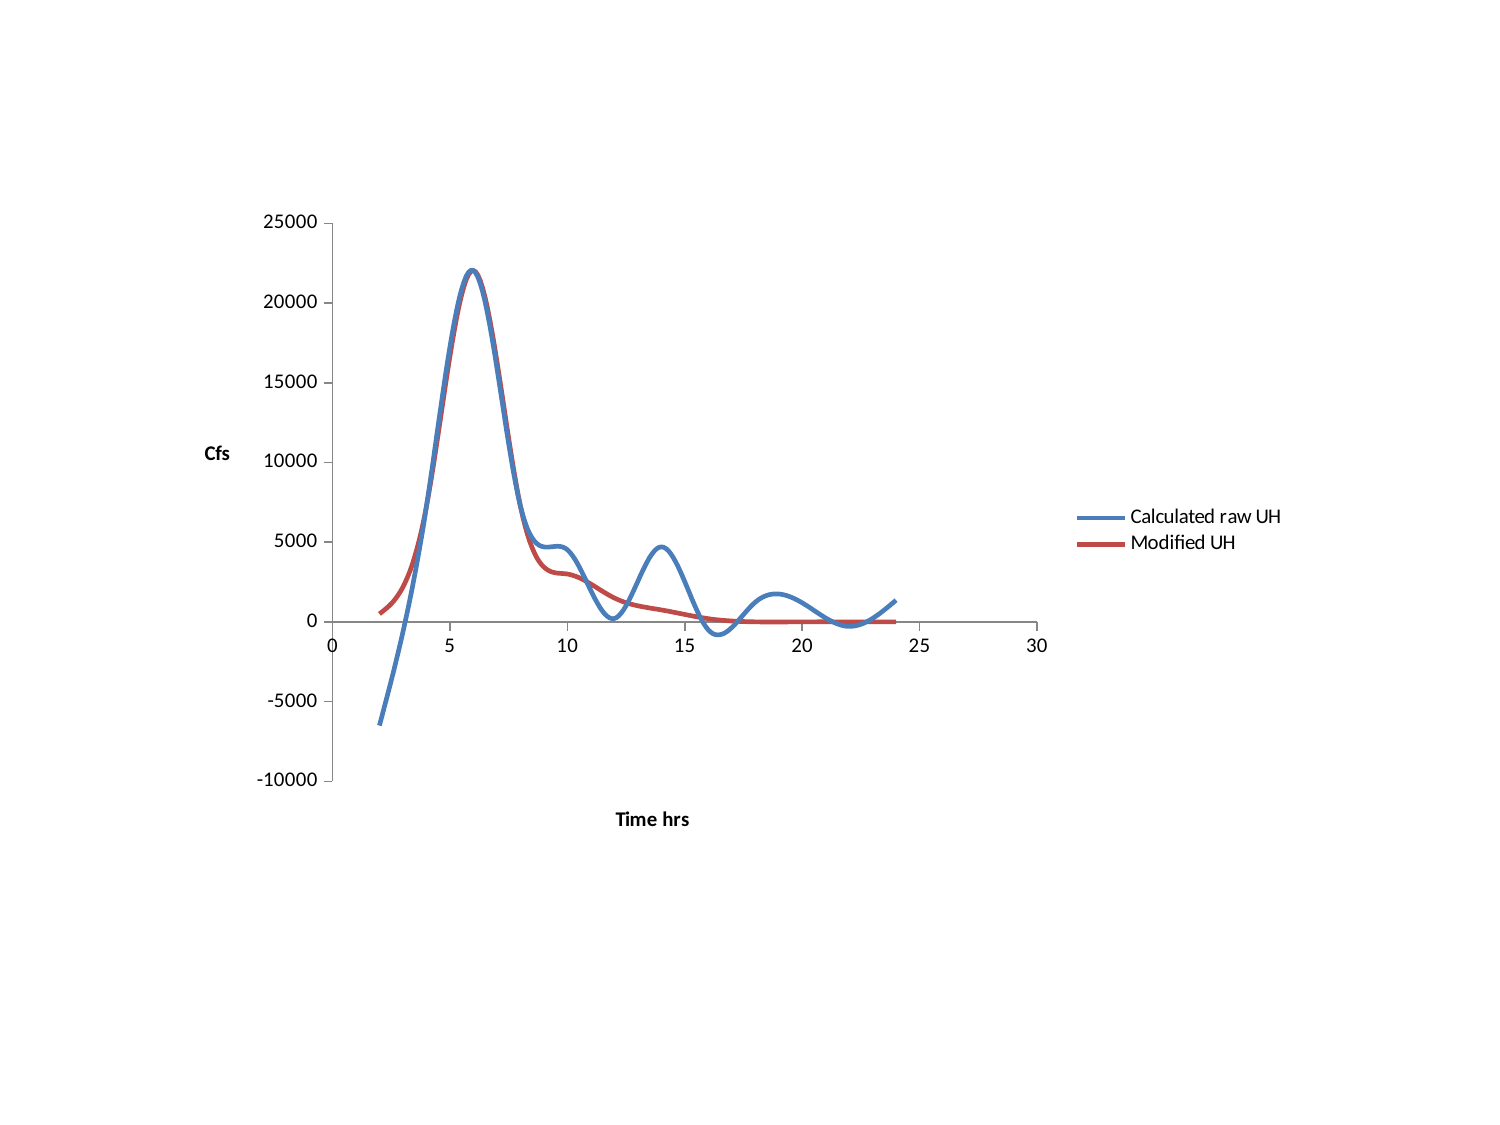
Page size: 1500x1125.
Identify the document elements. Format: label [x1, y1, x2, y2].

chart [174, 199, 1301, 863]
